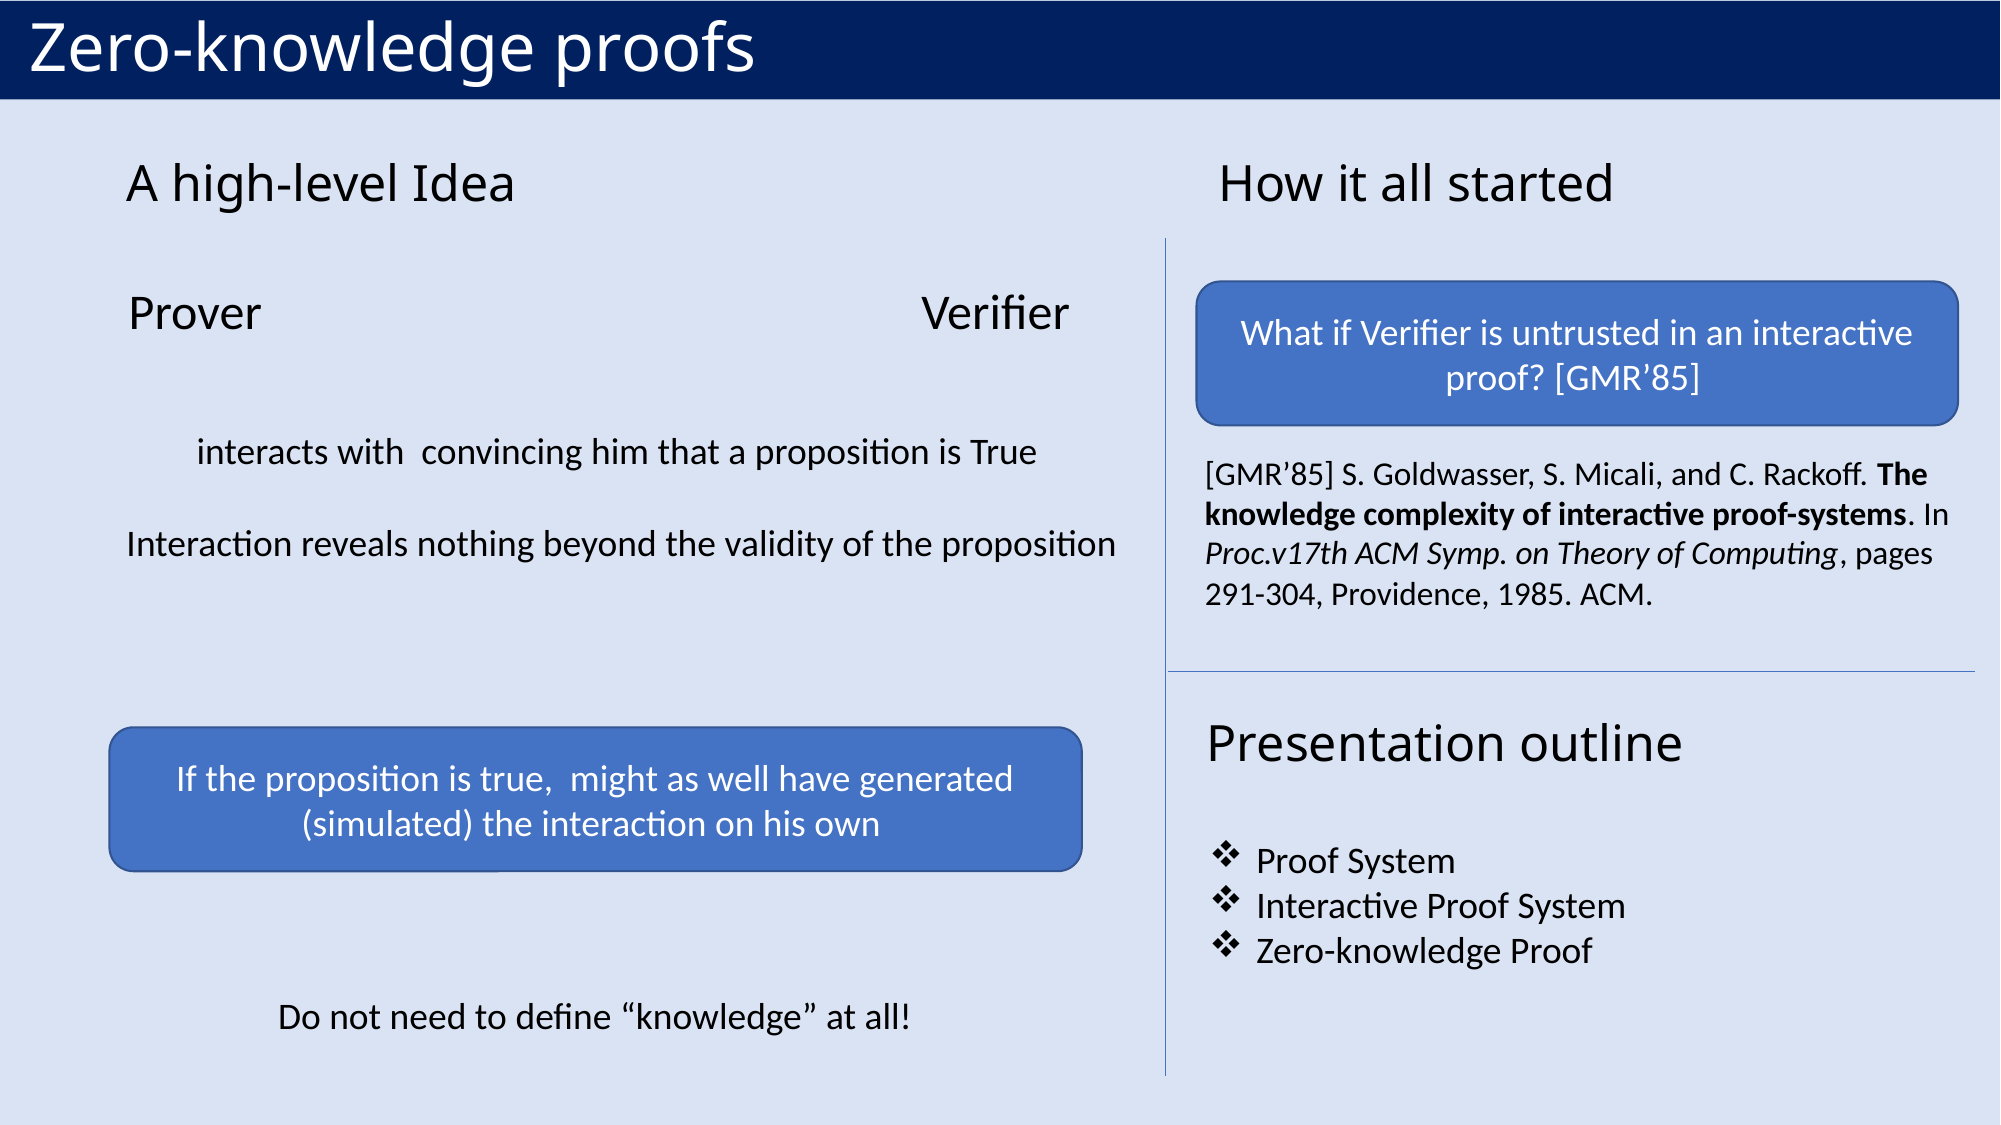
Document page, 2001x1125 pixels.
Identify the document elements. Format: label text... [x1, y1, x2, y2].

text_box Proof System Interactive Proof System Zero-knowledge Proof [1194, 828, 1975, 979]
text_box Interaction reveals nothing beyond the validity of the proposition [111, 511, 1133, 572]
title Zero-knowledge proofs [0, 0, 2000, 100]
text_box Do not need to define “knowledge” at all! [263, 984, 928, 1045]
text_box [GMR’85] S. Goldwasser, S. Micali, and C. Rackoff. The knowledge complexity of interactive proof-systems. In Proc.v17th ACM Symp. on Theory of Computing, pages 291-304, Providence, 1985. ACM. [1190, 444, 1969, 619]
text_box How it all started [1203, 144, 1631, 220]
text_box A high-level Idea [111, 144, 533, 220]
text_box What if Verifier is untrusted in an interactive proof? [GMR’85] [1195, 280, 1960, 427]
text_box Presentation outline [1191, 703, 1699, 779]
